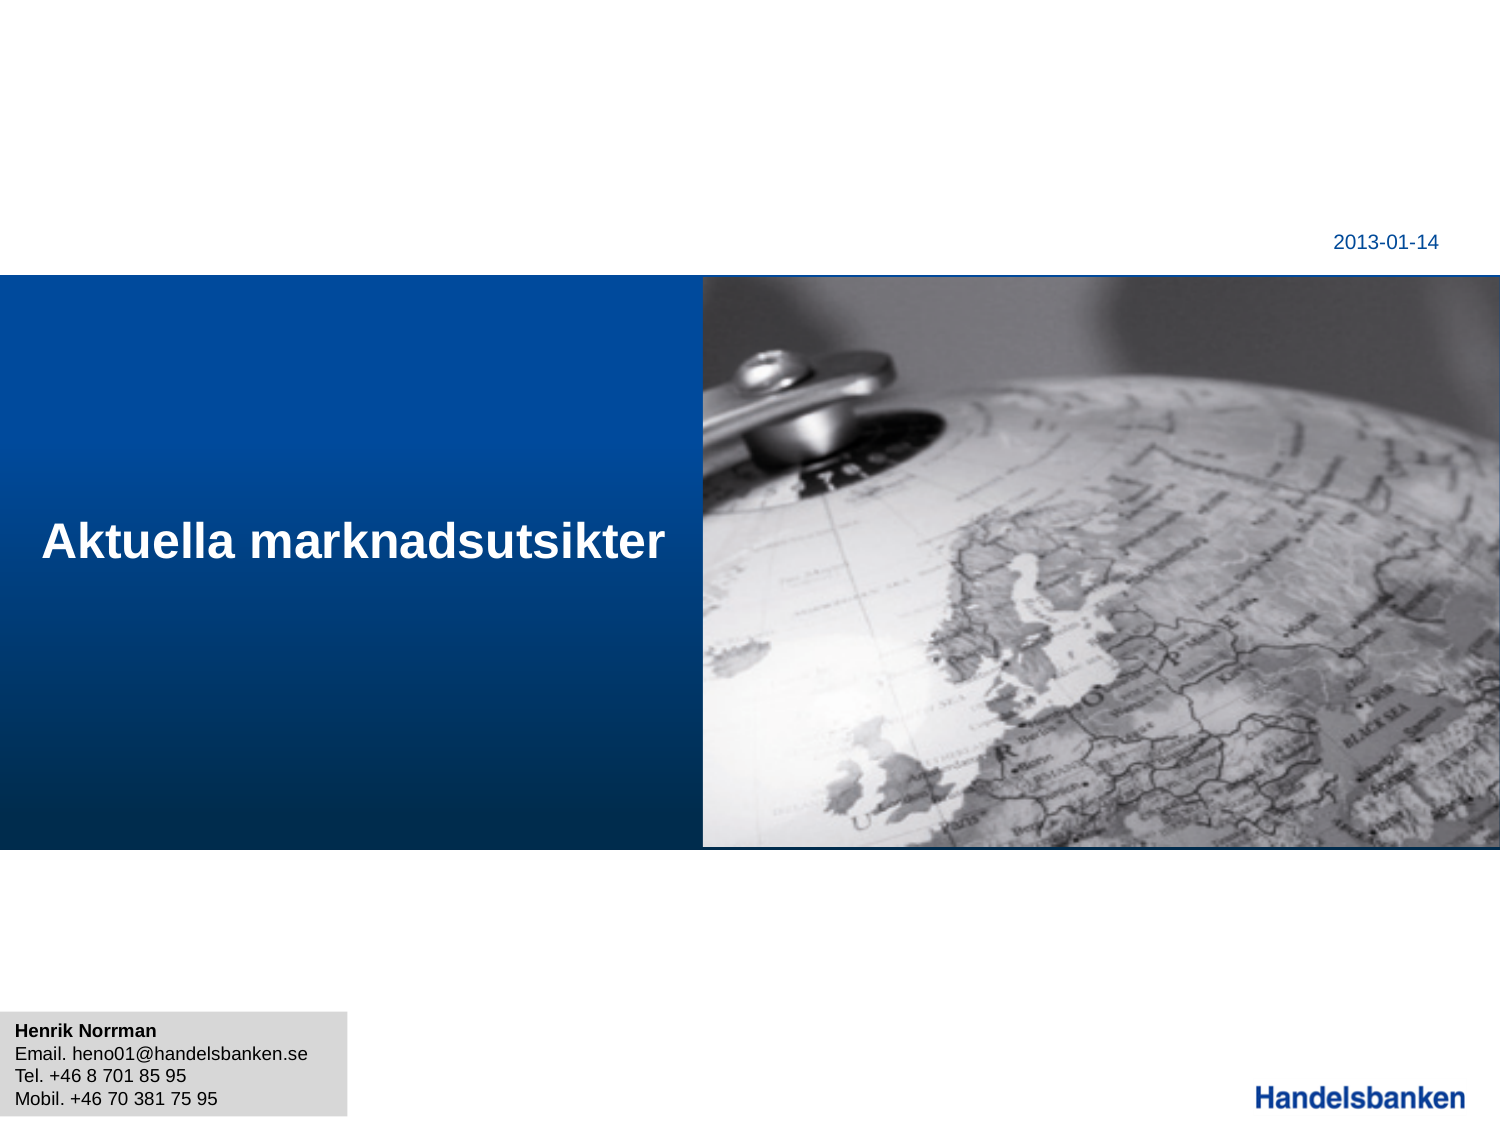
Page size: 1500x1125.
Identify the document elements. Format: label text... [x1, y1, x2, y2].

text_box Henrik Norrman Email. heno01@handelsbanken.se Tel. +46 8 701 85 95 Mobil. +46 70 381 75 95 [0, 1011, 348, 1117]
picture [1252, 1077, 1468, 1117]
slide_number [1104, 219, 1455, 263]
picture [0, 274, 1500, 851]
title Aktuella marknadsutsikter [0, 385, 691, 693]
